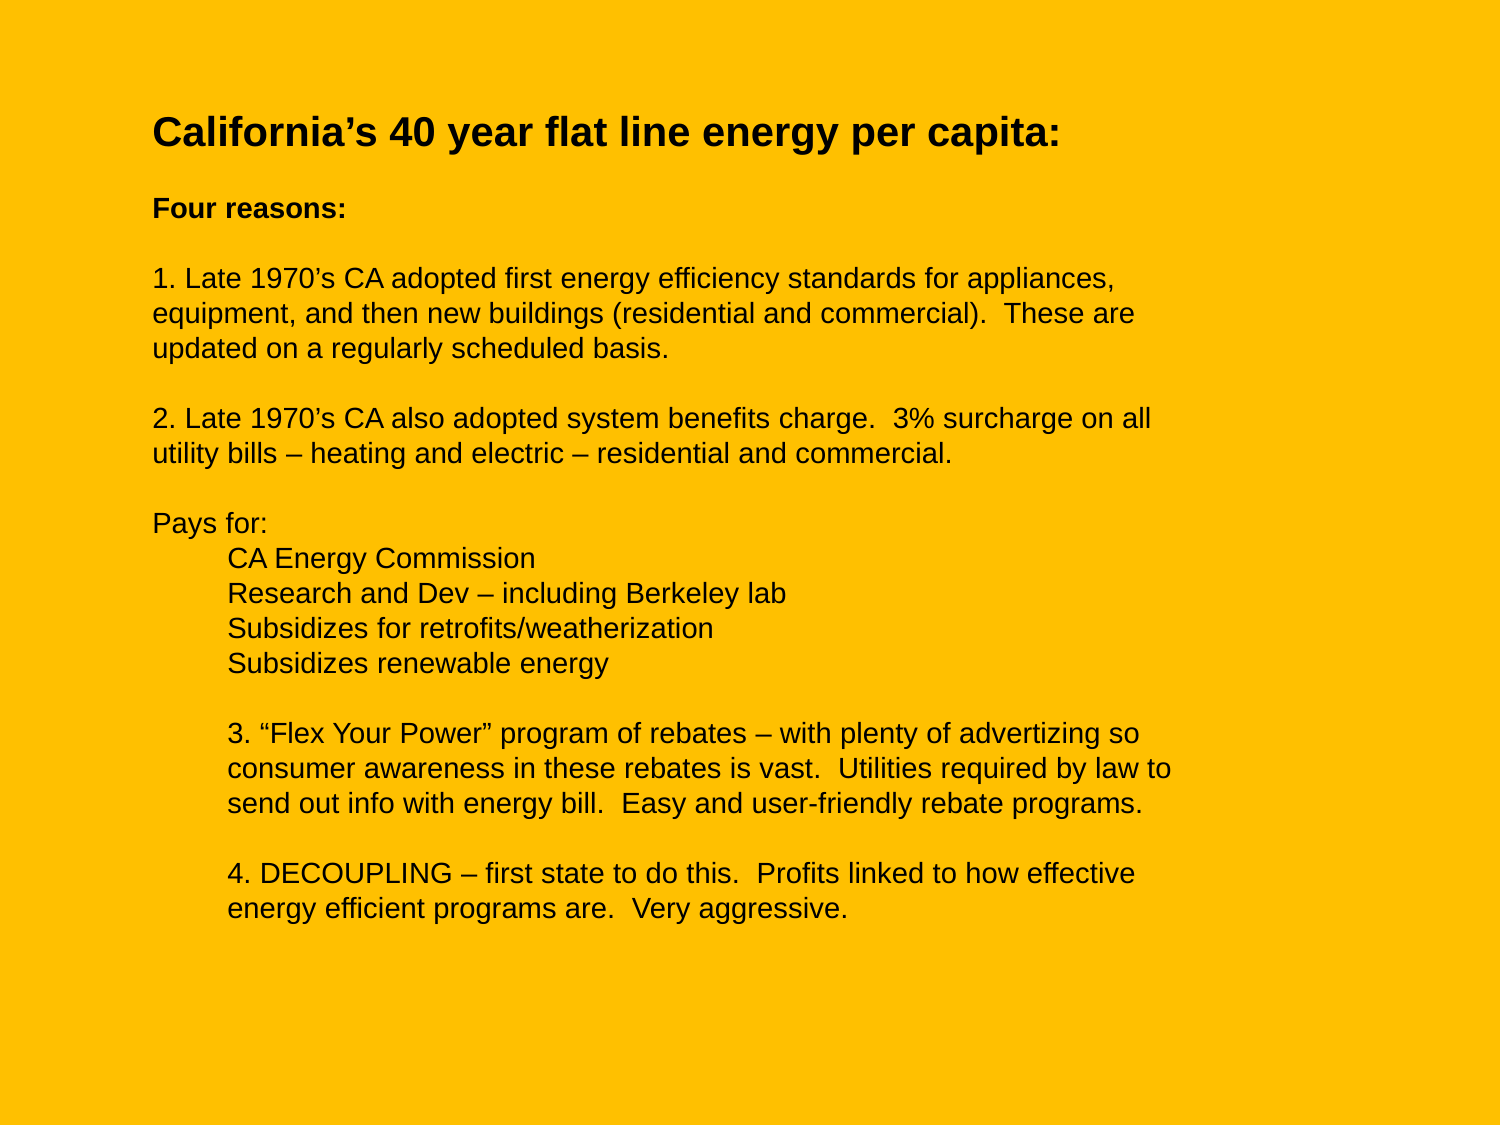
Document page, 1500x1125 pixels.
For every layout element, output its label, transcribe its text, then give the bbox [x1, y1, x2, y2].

text_box California’s 40 year flat line energy per capita: Four reasons: 1. Late 1970’s CA adopted first energy efficiency standards for appliances, equipment, and then new buildings (residential and commercial). These are updated on a regularly scheduled basis. 2. Late 1970’s CA also adopted system benefits charge. 3% surcharge on all utility bills – heating and electric – residential and commercial. Pays for: CA Energy Commission Research and Dev – including Berkeley lab Subsidizes for retrofits/weatherization Subsidizes renewable energy 3. “Flex Your Power” program of rebates – with plenty of advertizing so consumer awareness in these rebates is vast. Utilities required by law to send out info with energy bill. Easy and user-friendly rebate programs. 4. DECOUPLING – first state to do this. Profits linked to how effective energy efficient programs are. Very aggressive. [137, 62, 1225, 932]
